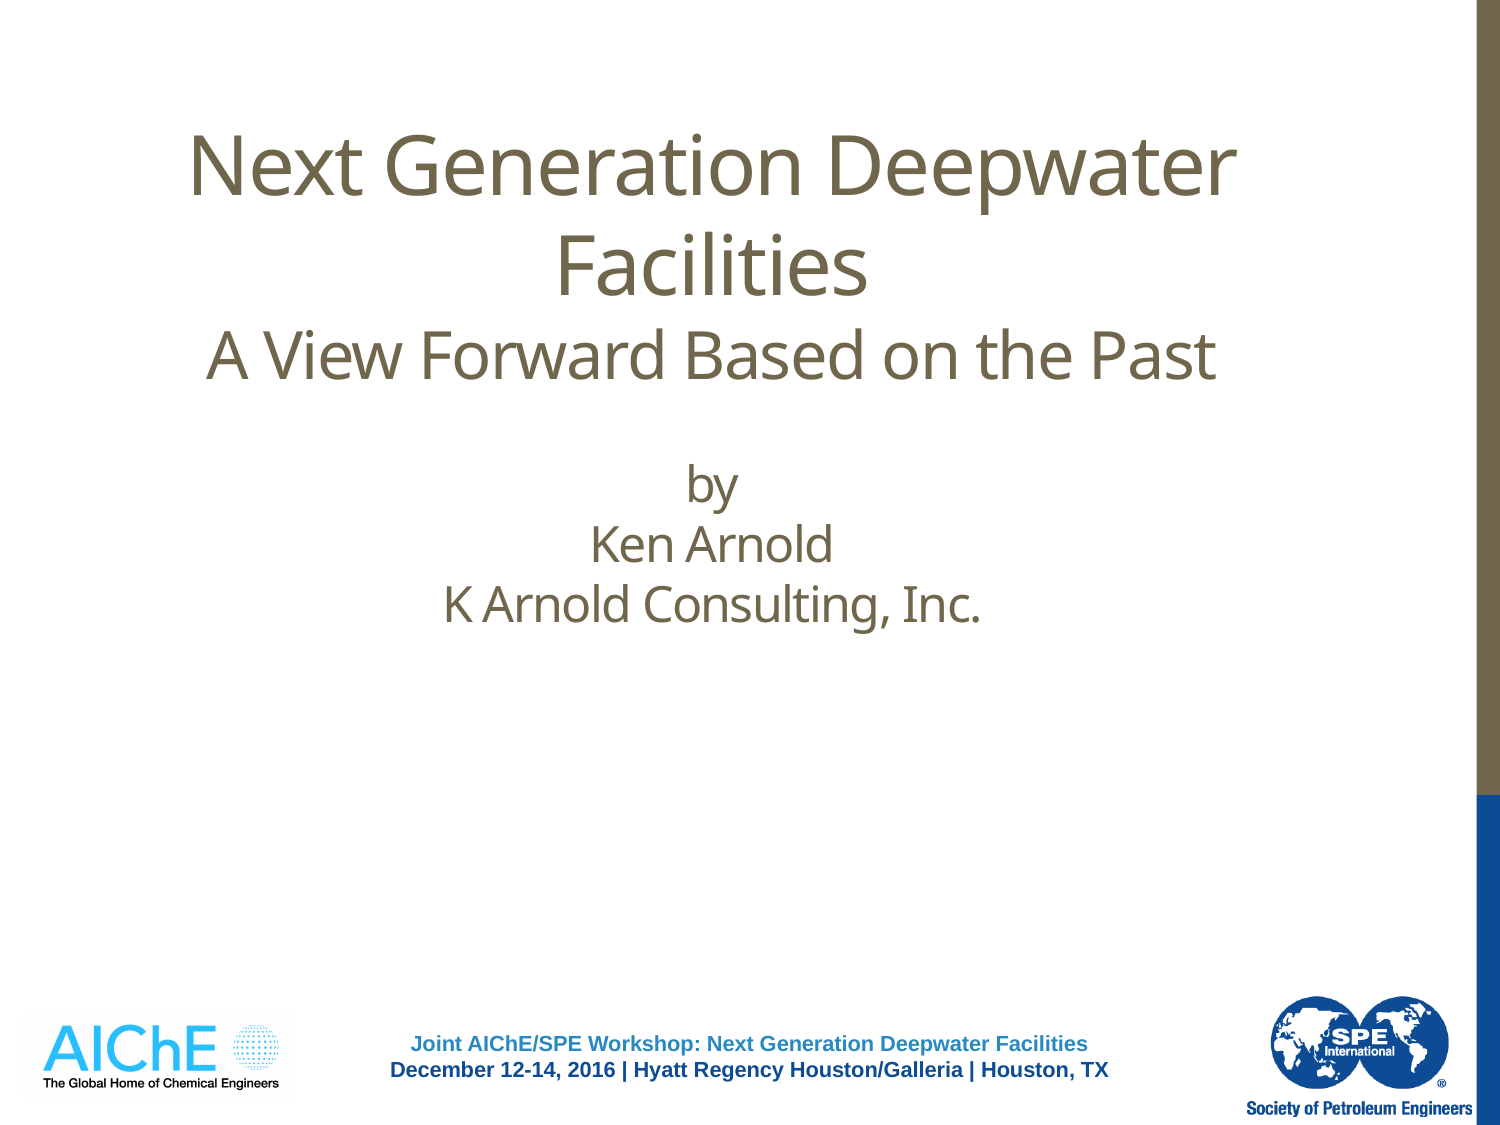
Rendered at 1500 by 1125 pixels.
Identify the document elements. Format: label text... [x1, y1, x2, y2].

picture [21, 1010, 299, 1102]
picture [1247, 996, 1472, 1117]
title Next Generation Deepwater Facilities A View Forward Based on the Past by Ken Arnold K Arnold Consulting, Inc. [75, 37, 1350, 788]
